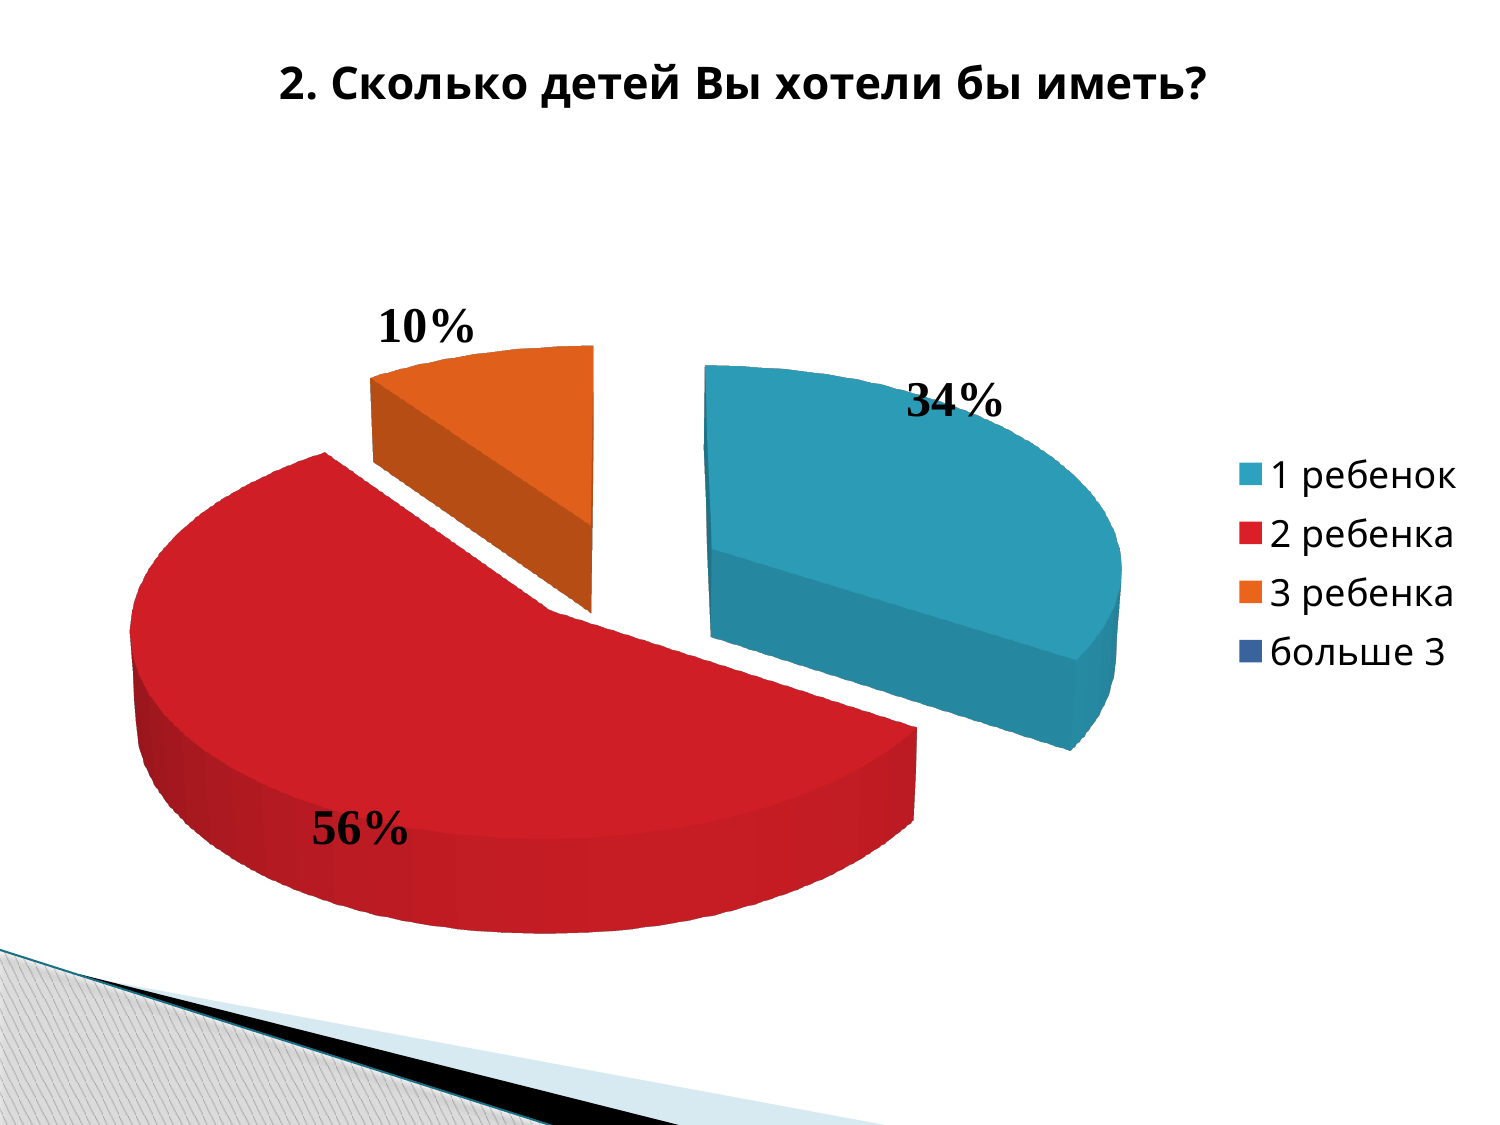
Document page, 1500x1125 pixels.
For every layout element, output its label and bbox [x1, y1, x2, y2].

chart [17, 6, 1483, 1118]
